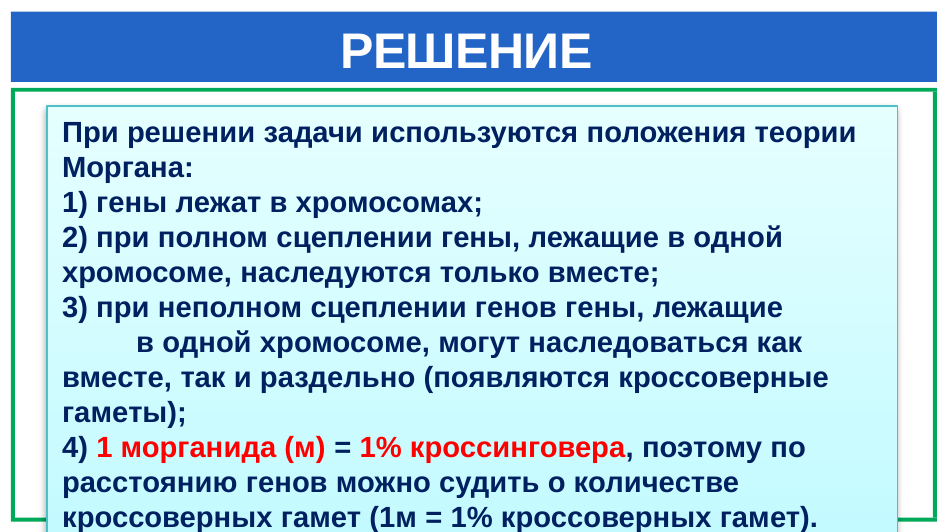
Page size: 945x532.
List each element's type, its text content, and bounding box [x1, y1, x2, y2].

text_box При решении задачи используются положения теории Моргана: 1) гены лежат в хромосомах; 2) при полном сцеплении гены, лежащие в одной хромосоме, наследуются только вместе; 3) при неполном сцеплении генов гены, лежащие в одной хромосоме, могут наследоваться как вместе, так и раздельно (появляются кроссоверные гаметы); 4) 1 морганида (м) = 1% кроссинговера, поэтому по расстоянию генов можно судить о количестве кроссоверных гамет (1м = 1% кроссоверных гамет). [46, 105, 898, 532]
title РЕШЕНИЕ [11, 21, 922, 85]
